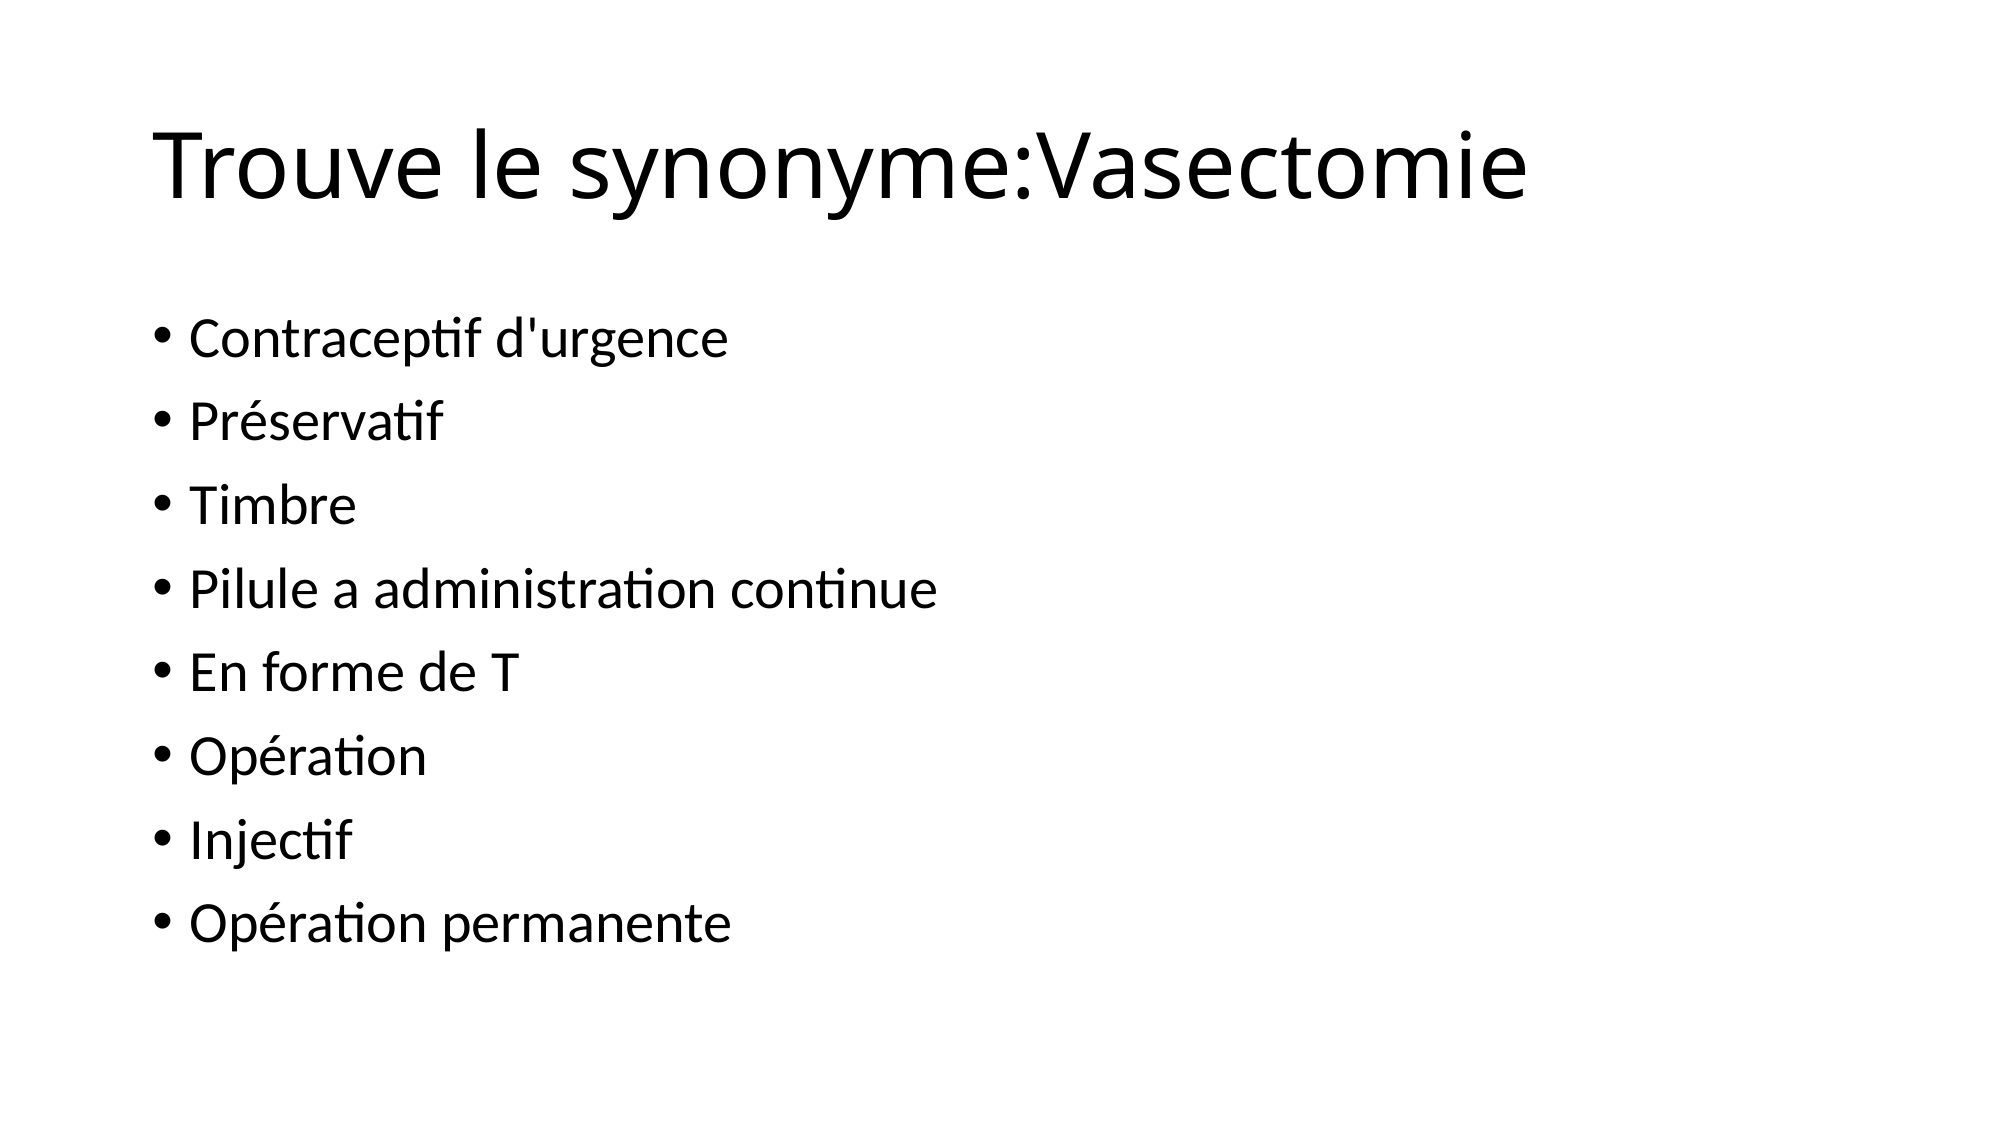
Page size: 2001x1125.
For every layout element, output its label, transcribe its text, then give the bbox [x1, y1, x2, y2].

list Contraceptif d'urgence Préservatif Timbre Pilule a administration continue En forme de T Opération Injectif Opération permanente [137, 299, 1863, 1014]
title Trouve le synonyme:Vasectomie [137, 59, 1863, 278]
